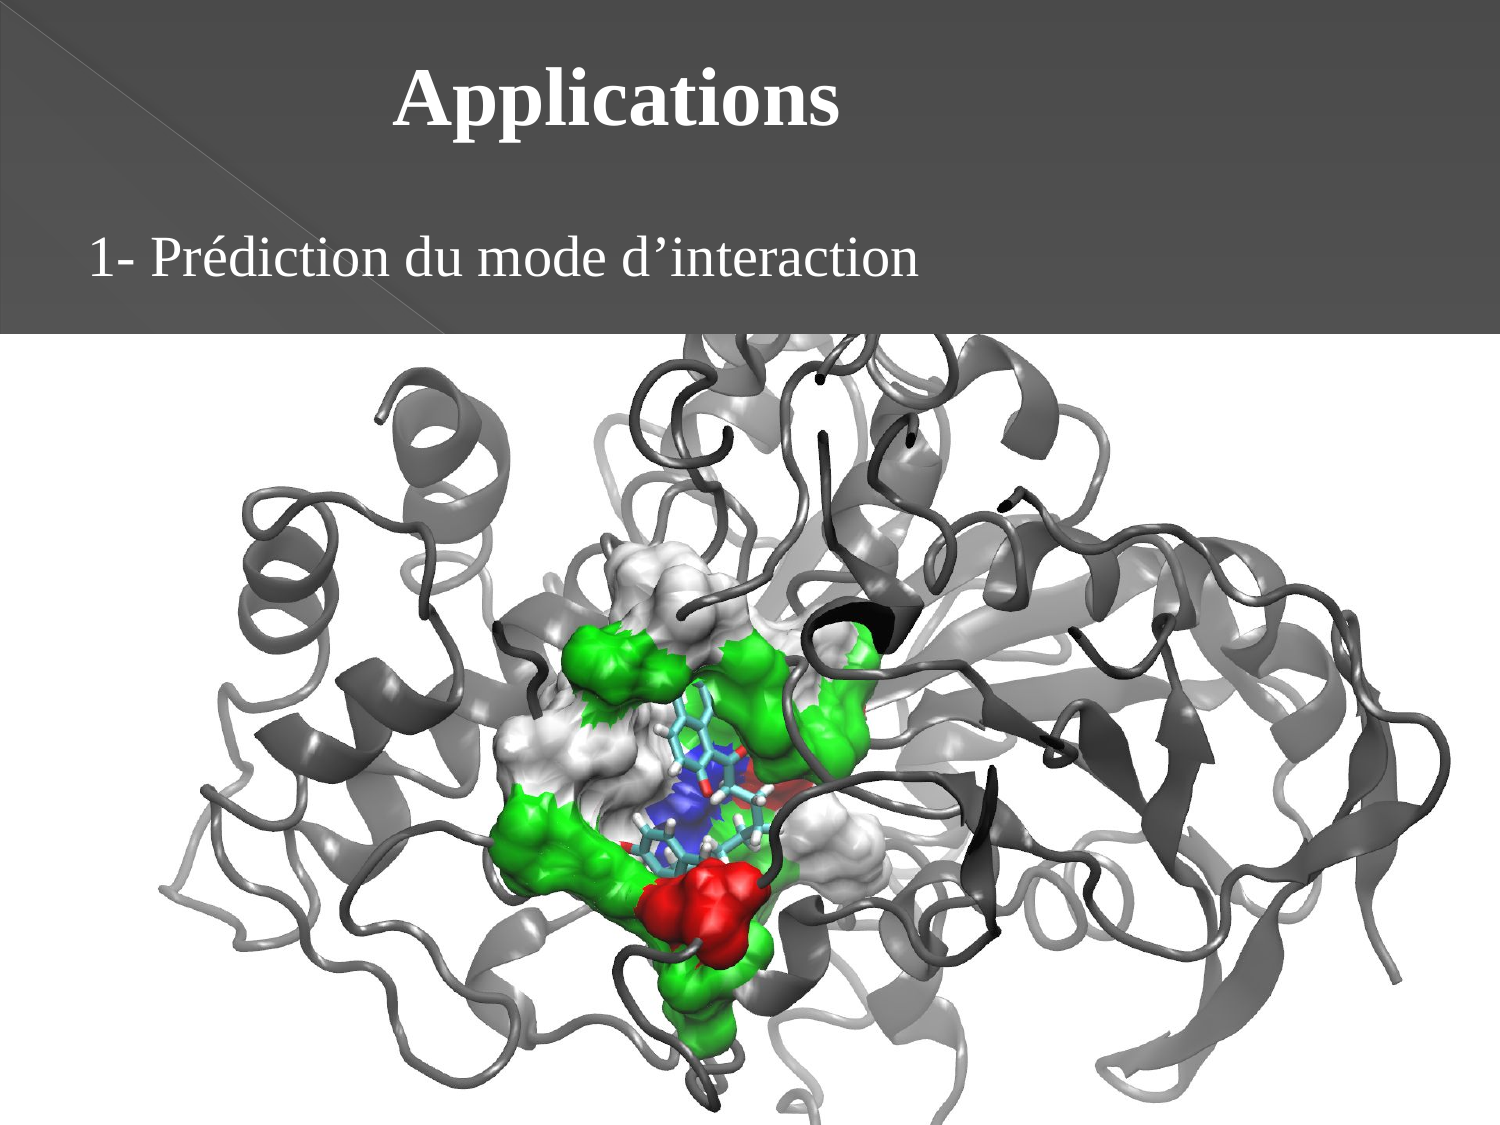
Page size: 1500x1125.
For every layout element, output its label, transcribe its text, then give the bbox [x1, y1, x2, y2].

text_box 1- Prédiction du mode d’interaction [72, 210, 936, 296]
picture [0, 334, 1500, 1125]
text_box Applications [377, 35, 857, 150]
